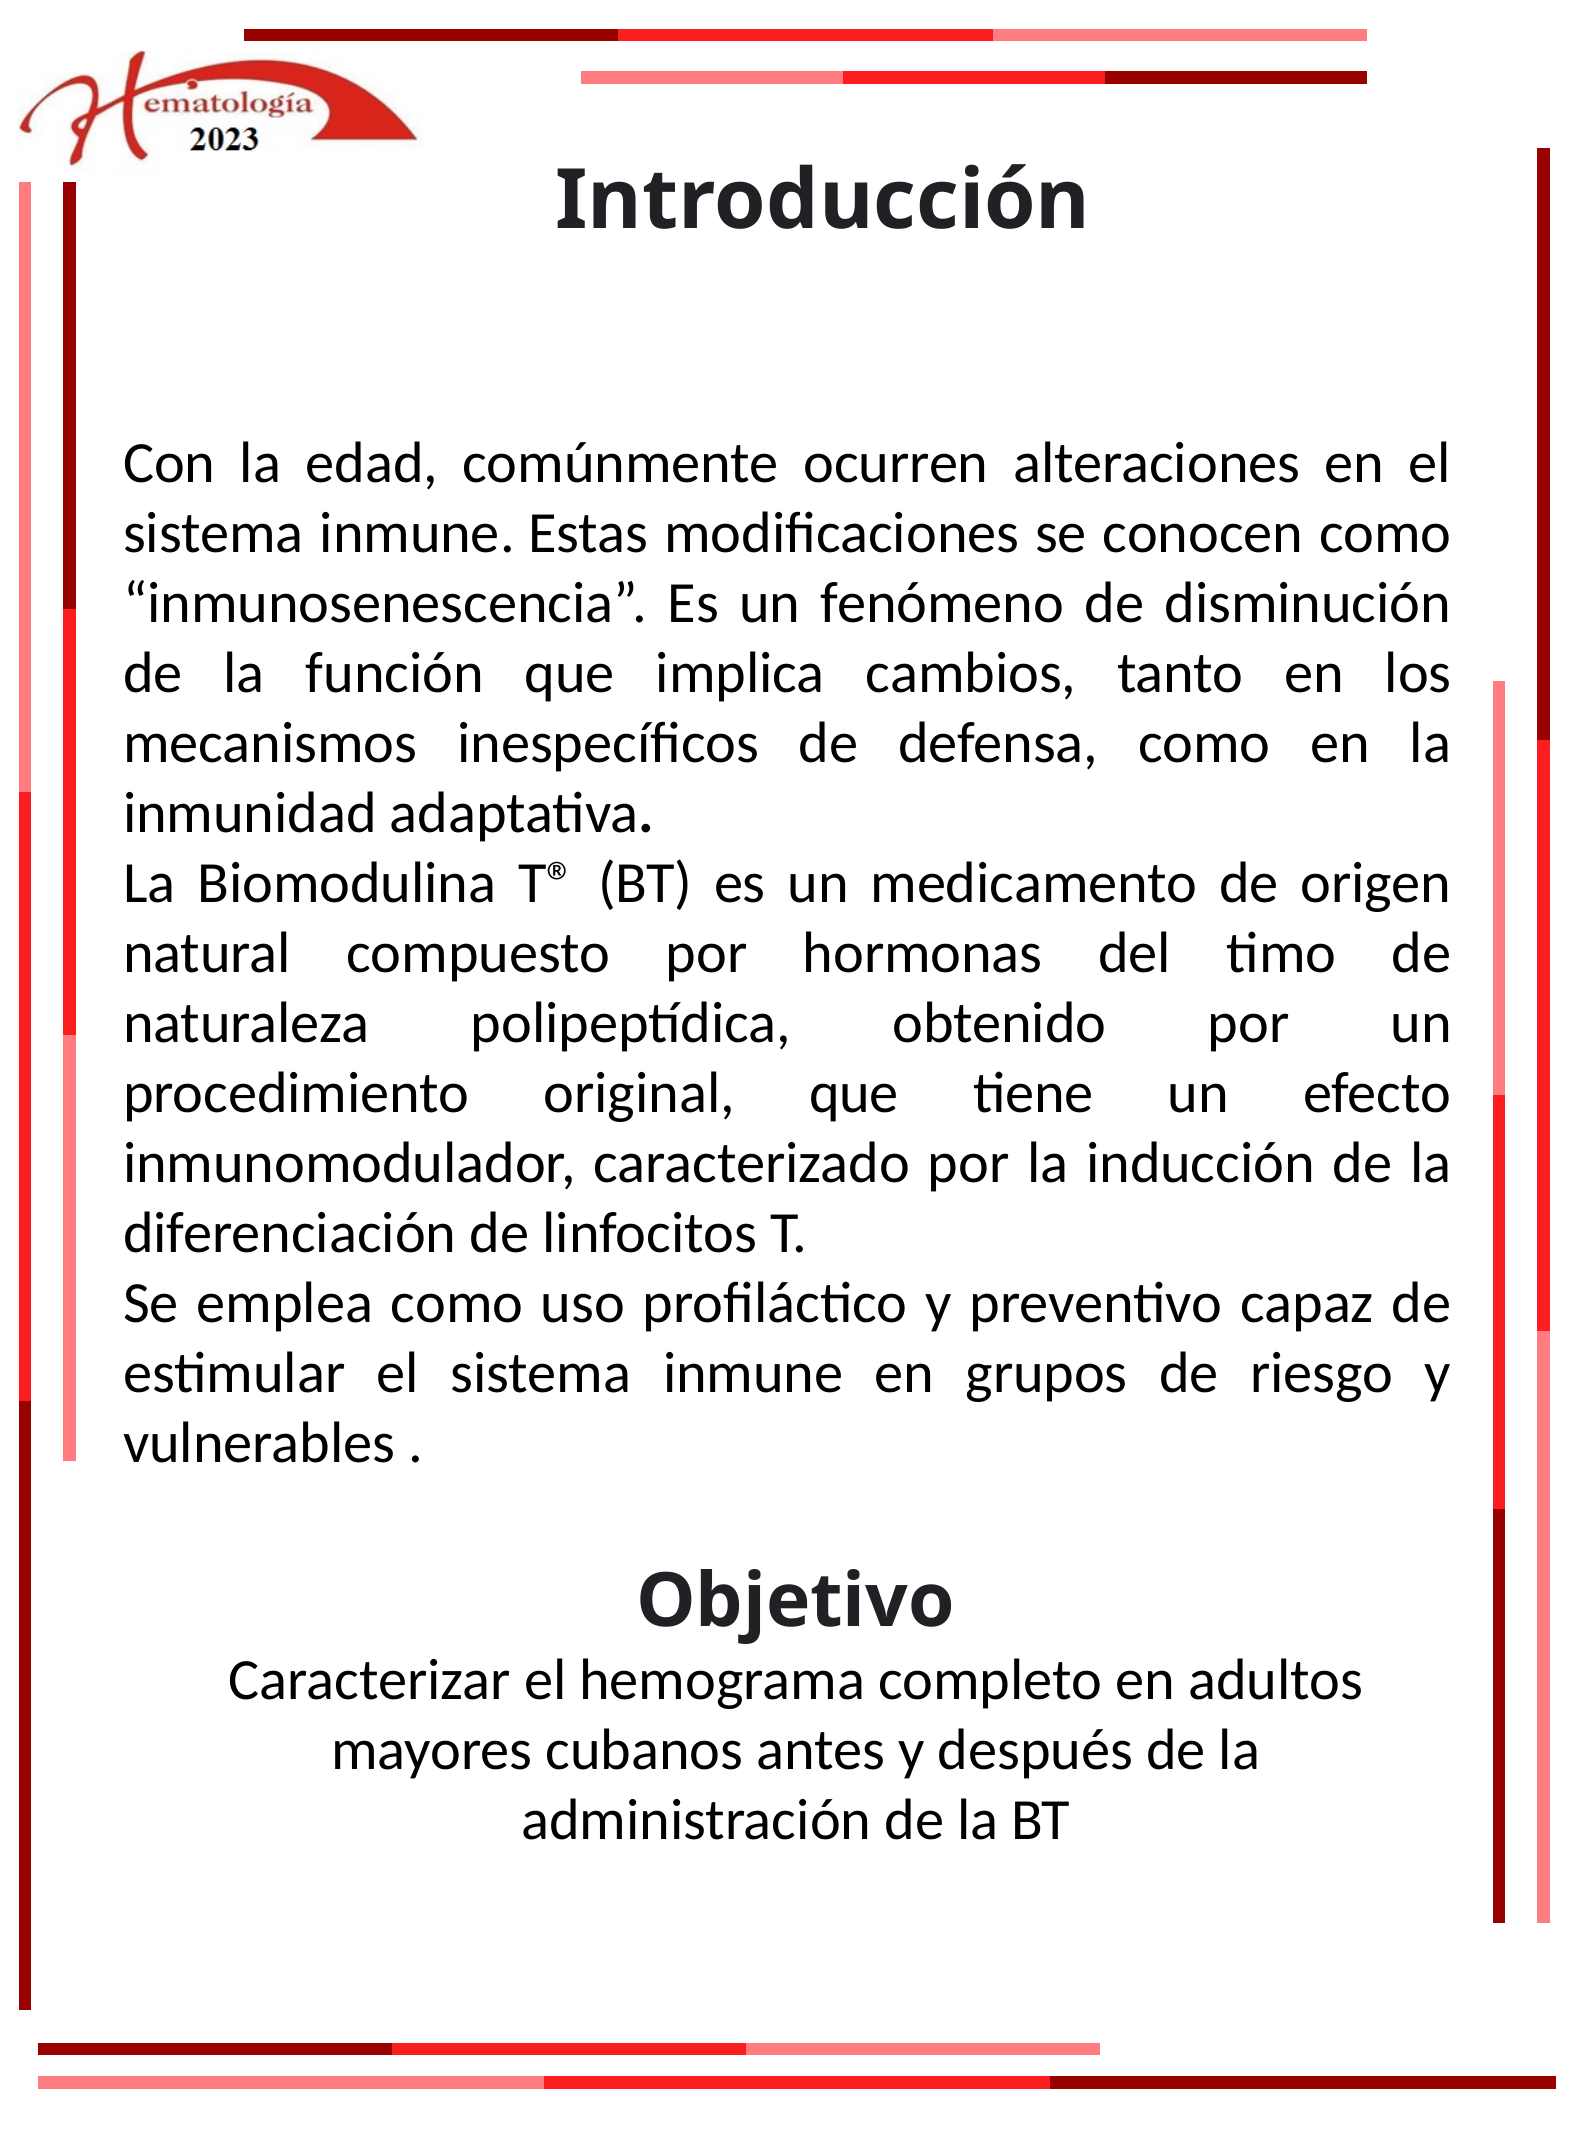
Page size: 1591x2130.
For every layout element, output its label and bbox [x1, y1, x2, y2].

text_box [0, 0, 1591, 2130]
